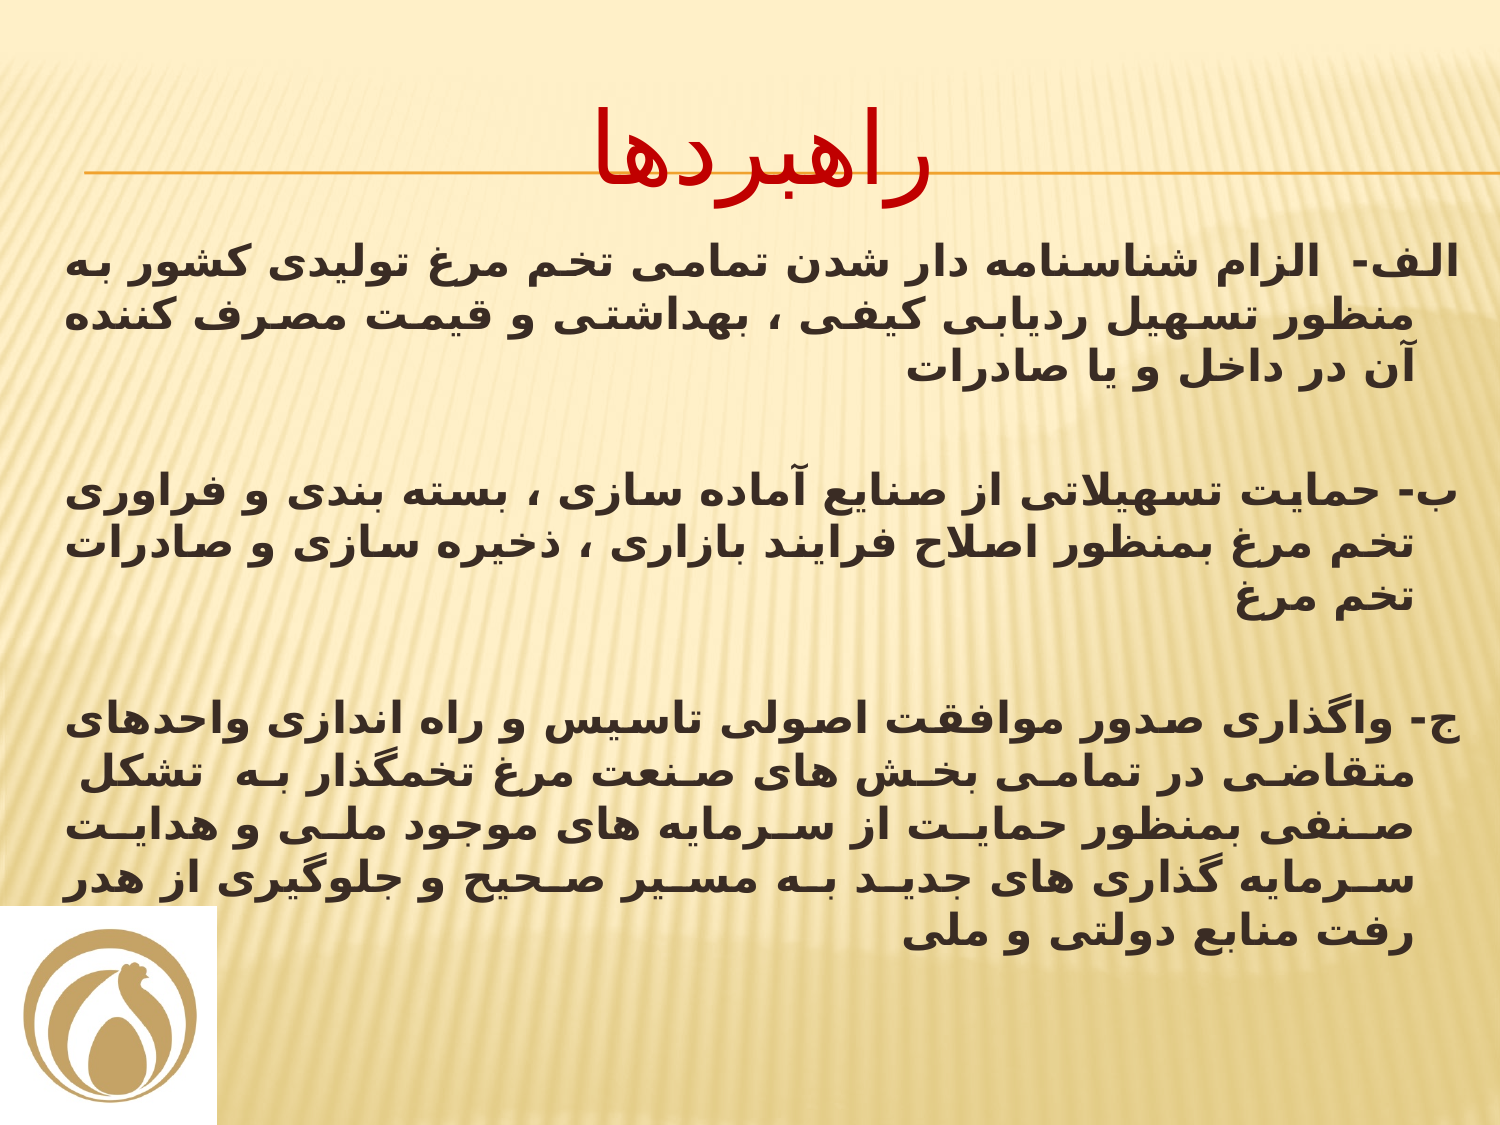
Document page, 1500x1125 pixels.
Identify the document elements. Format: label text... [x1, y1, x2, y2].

title راهبردها [50, 75, 1475, 213]
picture [0, 905, 218, 1125]
list الف- الزام شناسنامه دار شدن تمامی تخم مرغ تولیدی کشور به منظور تسهیل ردیابی کیفی ، بهداشتی و قیمت مصرف کننده آن در داخل و یا صادرات ب- حمایت تسهیلاتی از صنایع آماده سازی ، بسته بندی و فراوری تخم مرغ بمنظور اصلاح فرایند بازاری ، ذخیره سازی و صادرات تخم مرغ ج- واگذاری صدور موافقت اصولی تاسیس و راه اندازی واحدهای متقاضی در تمامی بخش های صنعت مرغ تخمگذار به تشکل صنفی بمنظور حمایت از سرمایه های موجود ملی و هدایت سرمایه گذاری های جدید به مسیر صحیح و جلوگیری از هدر رفت منابع دولتی و ملی [50, 224, 1475, 968]
